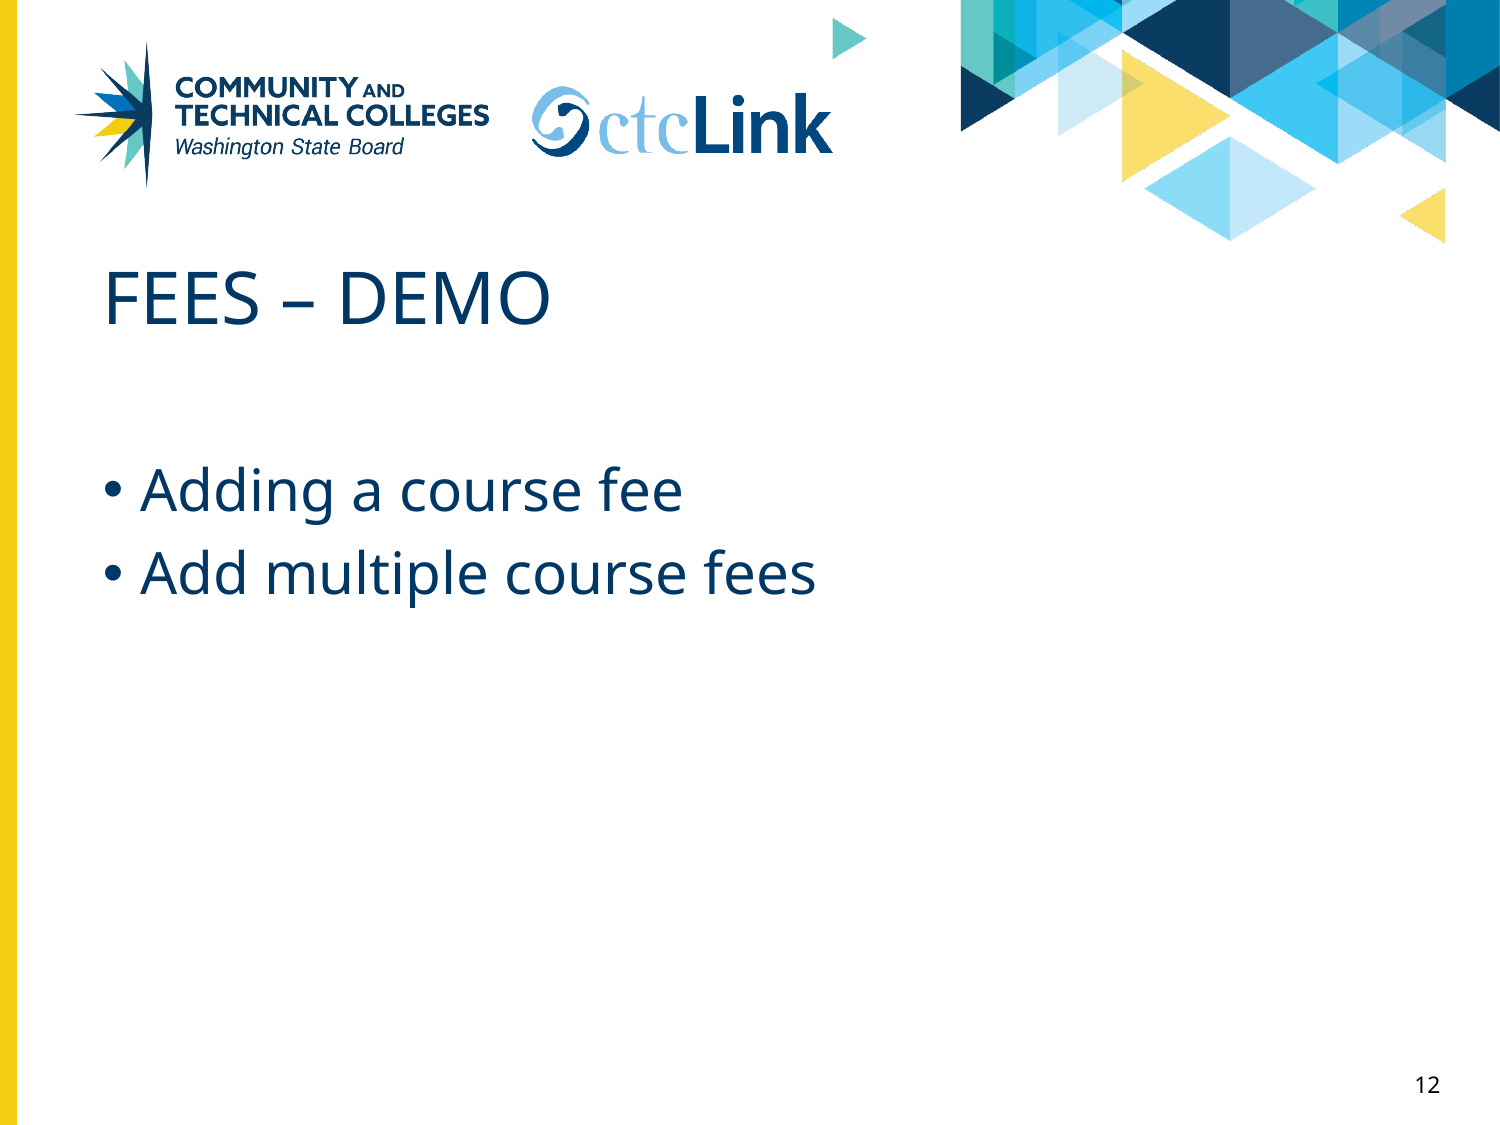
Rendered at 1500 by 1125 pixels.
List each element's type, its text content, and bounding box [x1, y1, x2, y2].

title FEES – DEMO [88, 254, 1456, 453]
list Adding a course fee Add multiple course fees [88, 453, 1456, 1084]
picture [17, 0, 1500, 243]
slide_number 12 [1378, 1063, 1456, 1103]
